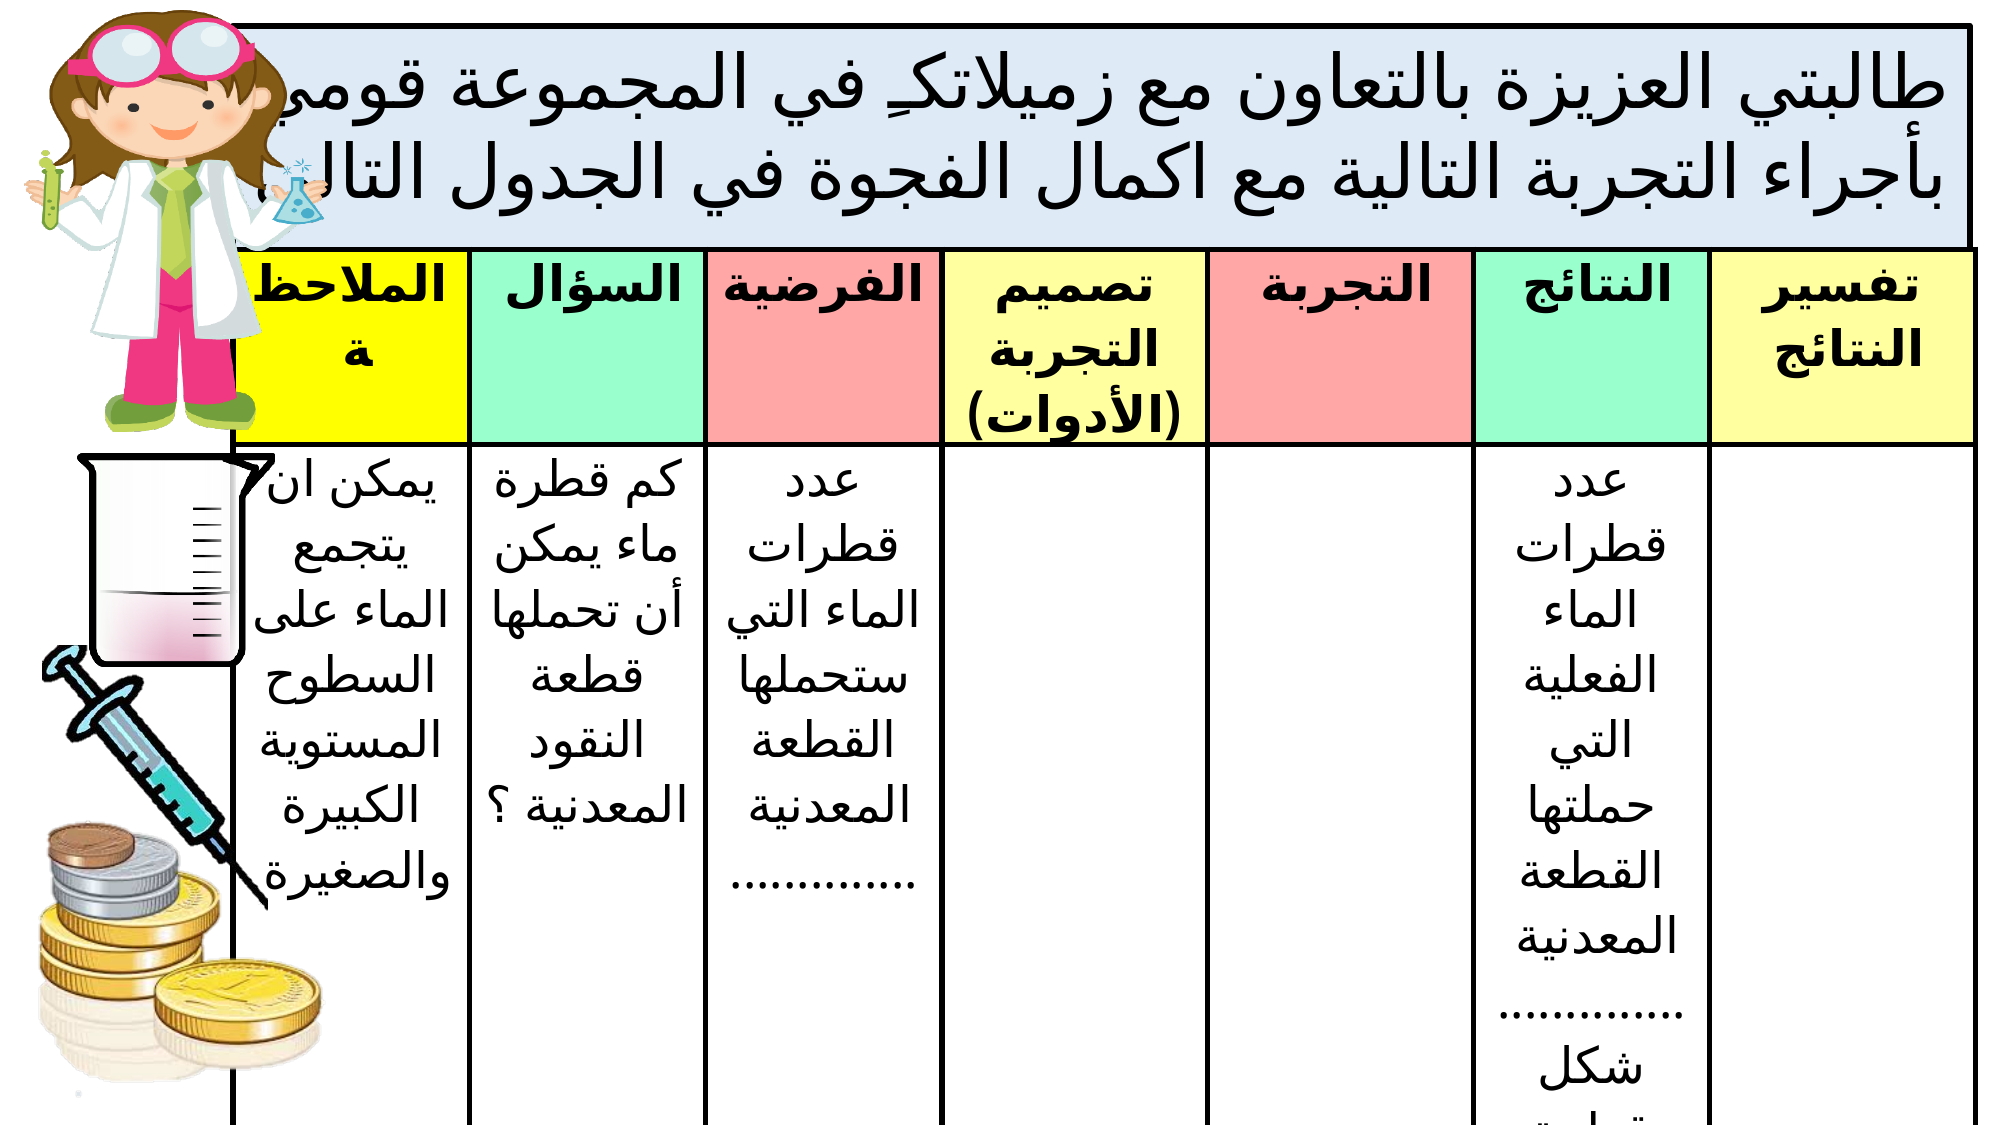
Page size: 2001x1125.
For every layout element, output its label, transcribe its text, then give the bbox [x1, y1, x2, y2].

table_cell عدد قطرات الماء التي ستحملها القطعة المعدنية .............. [708, 447, 939, 1125]
picture [24, 453, 328, 1119]
table_header التجربة [1210, 252, 1471, 442]
table_cell [1210, 447, 1471, 1125]
picture [24, 10, 328, 432]
table_header الفرضية [708, 252, 939, 442]
table_cell كم قطرة ماء يمكن أن تحملها قطعة النقود المعدنية ؟ [472, 447, 703, 1125]
table_header الملاحظة [236, 252, 467, 442]
table_header السؤال [472, 252, 703, 442]
table_header تفسير النتائج [1712, 252, 1973, 442]
table_header النتائج [1476, 252, 1707, 442]
table_header تصميم التجربة (الأدوات) [945, 252, 1205, 442]
table_cell عدد قطرات الماء الفعلية التي حملتها القطعة المعدنية .............. شكل قطرة الماء ............. [1476, 447, 1707, 1125]
text_box طالبتي العزيزة بالتعاون مع زميلاتكـِ في المجموعة قومي بأجراء التجربة التالية مع اكمال الفجوة في الجدول التالي [328, 25, 1970, 247]
table_cell يمكن ان يتجمع الماء على السطوح المستوية الكبيرة والصغيرة [236, 447, 467, 1125]
table_cell [1712, 447, 1973, 1125]
table_cell [945, 447, 1205, 1125]
